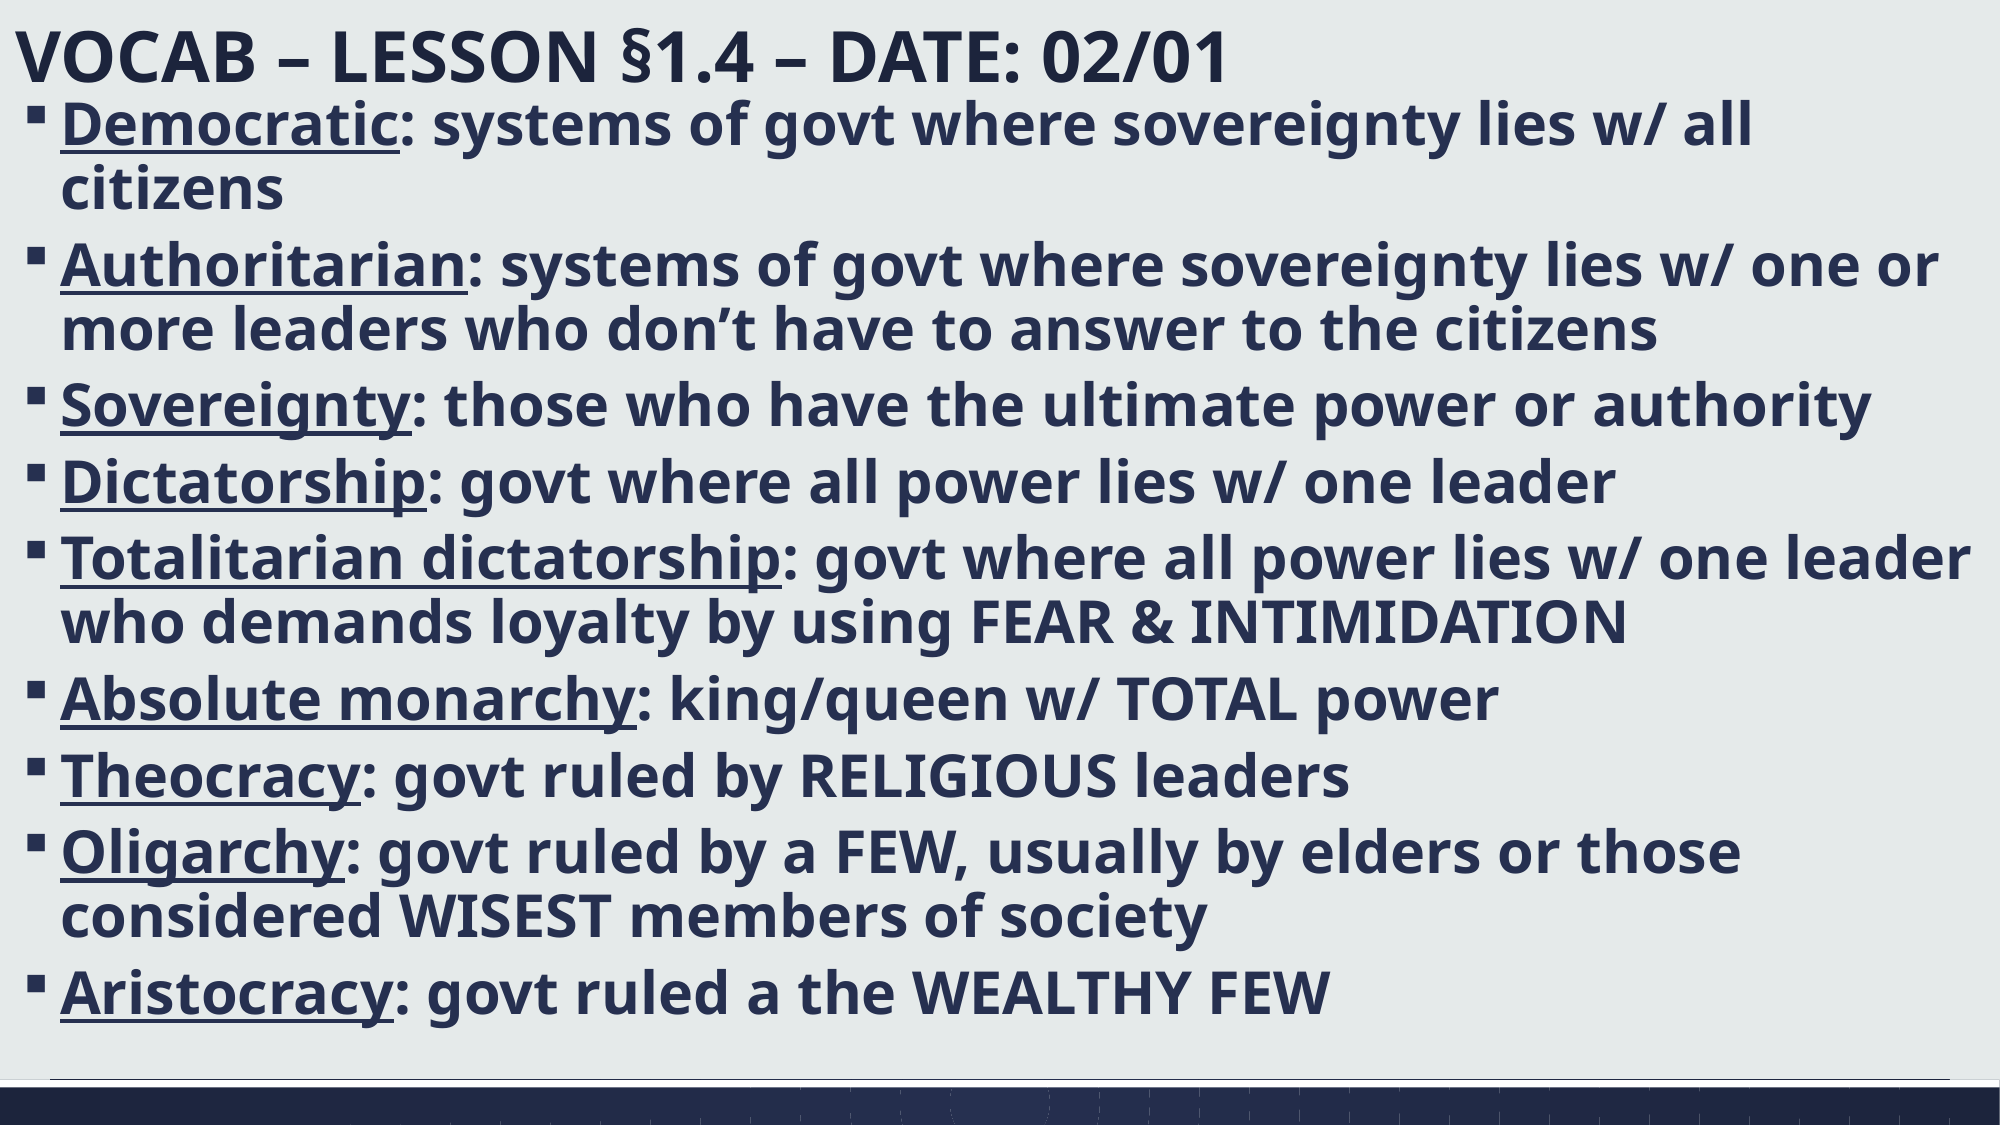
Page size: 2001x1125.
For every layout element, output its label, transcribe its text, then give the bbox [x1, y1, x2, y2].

list Democratic: systems of govt where sovereignty lies w/ all citizens Authoritarian: systems of govt where sovereignty lies w/ one or more leaders who don’t have to answer to the citizens Sovereignty: those who have the ultimate power or authority Dictatorship: govt where all power lies w/ one leader Totalitarian dictatorship: govt where all power lies w/ one leader who demands loyalty by using FEAR & INTIMIDATION Absolute monarchy: king/queen w/ TOTAL power Theocracy: govt ruled by RELIGIOUS leaders Oligarchy: govt ruled by a FEW, usually by elders or those considered WISEST members of society Aristocracy: govt ruled a the WEALTHY FEW [0, 86, 2000, 1065]
title VOCAB – LESSON §1.4 – DATE: 02/01 [0, 0, 2000, 86]
